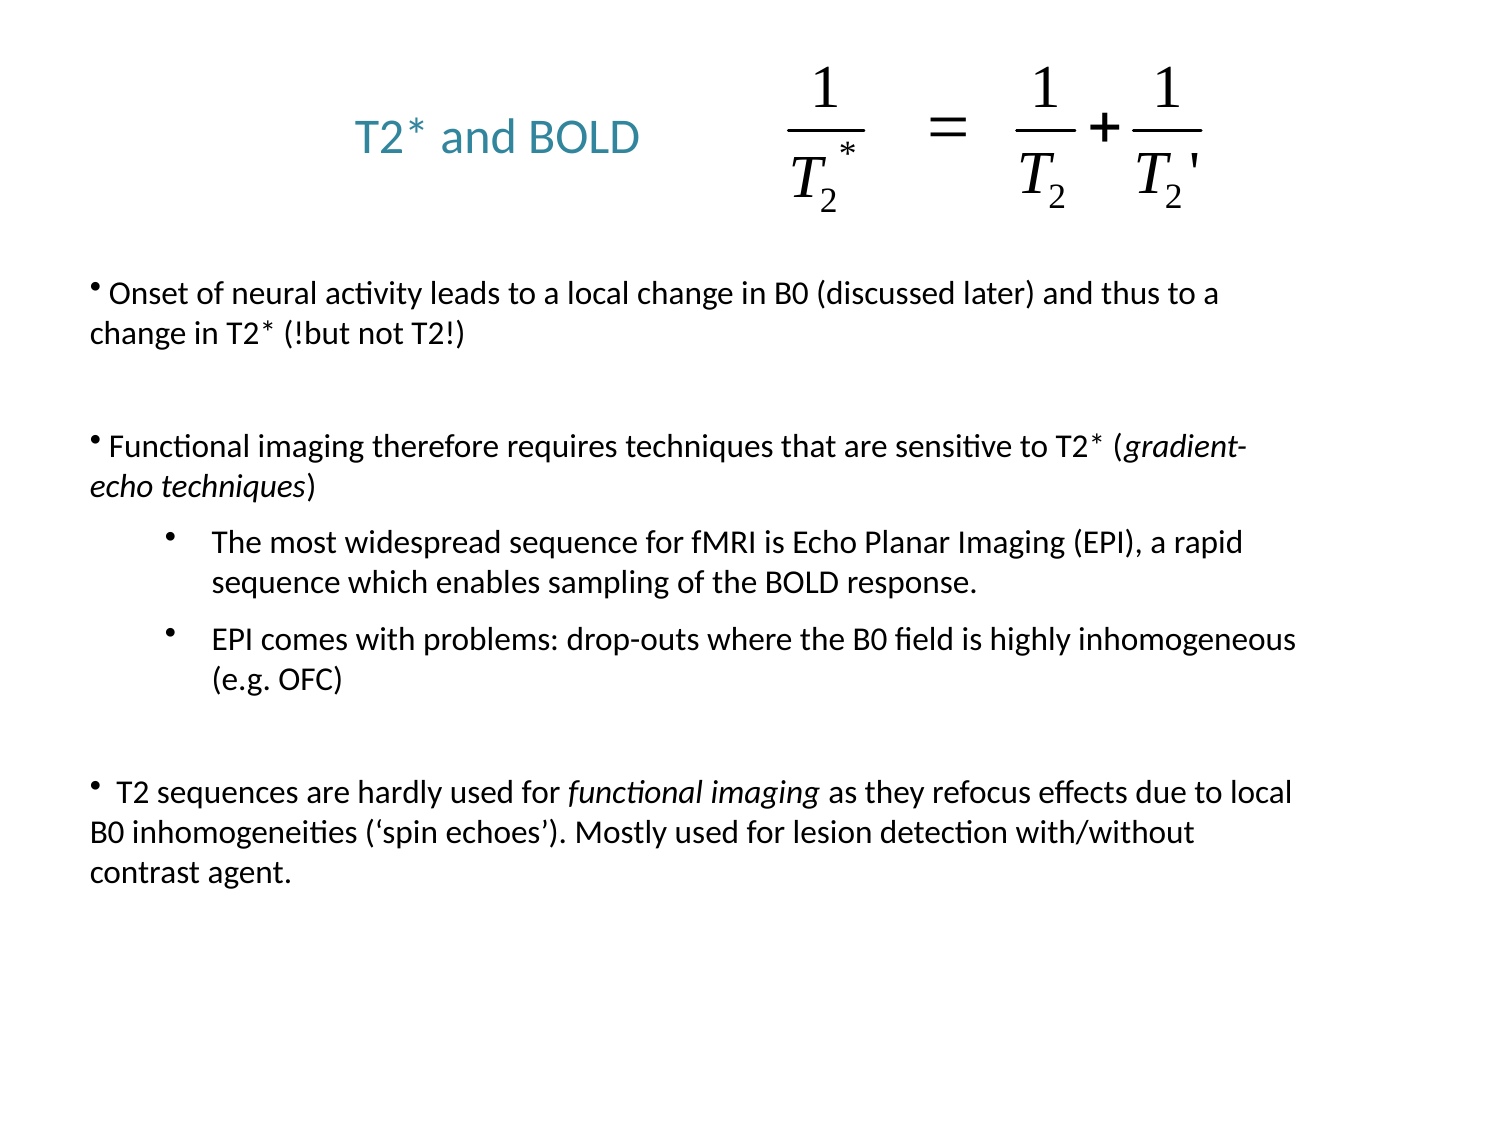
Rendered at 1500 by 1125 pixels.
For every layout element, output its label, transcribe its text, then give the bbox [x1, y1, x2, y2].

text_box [777, 48, 1215, 228]
title T2* and BOLD [0, 40, 1173, 228]
text_box Onset of neural activity leads to a local change in B0 (discussed later) and thus to a change in T2* (!but not T2!) Functional imaging therefore requires techniques that are sensitive to T2* (gradient-echo techniques) The most widespread sequence for fMRI is Echo Planar Imaging (EPI), a rapid sequence which enables sampling of the BOLD response. EPI comes with problems: drop-outs where the B0 field is highly inhomogeneous (e.g. OFC) T2 sequences are hardly used for functional imaging as they refocus effects due to local B0 inhomogeneities (‘spin echoes’). Mostly used for lesion detection with/without contrast agent. [75, 263, 1325, 954]
